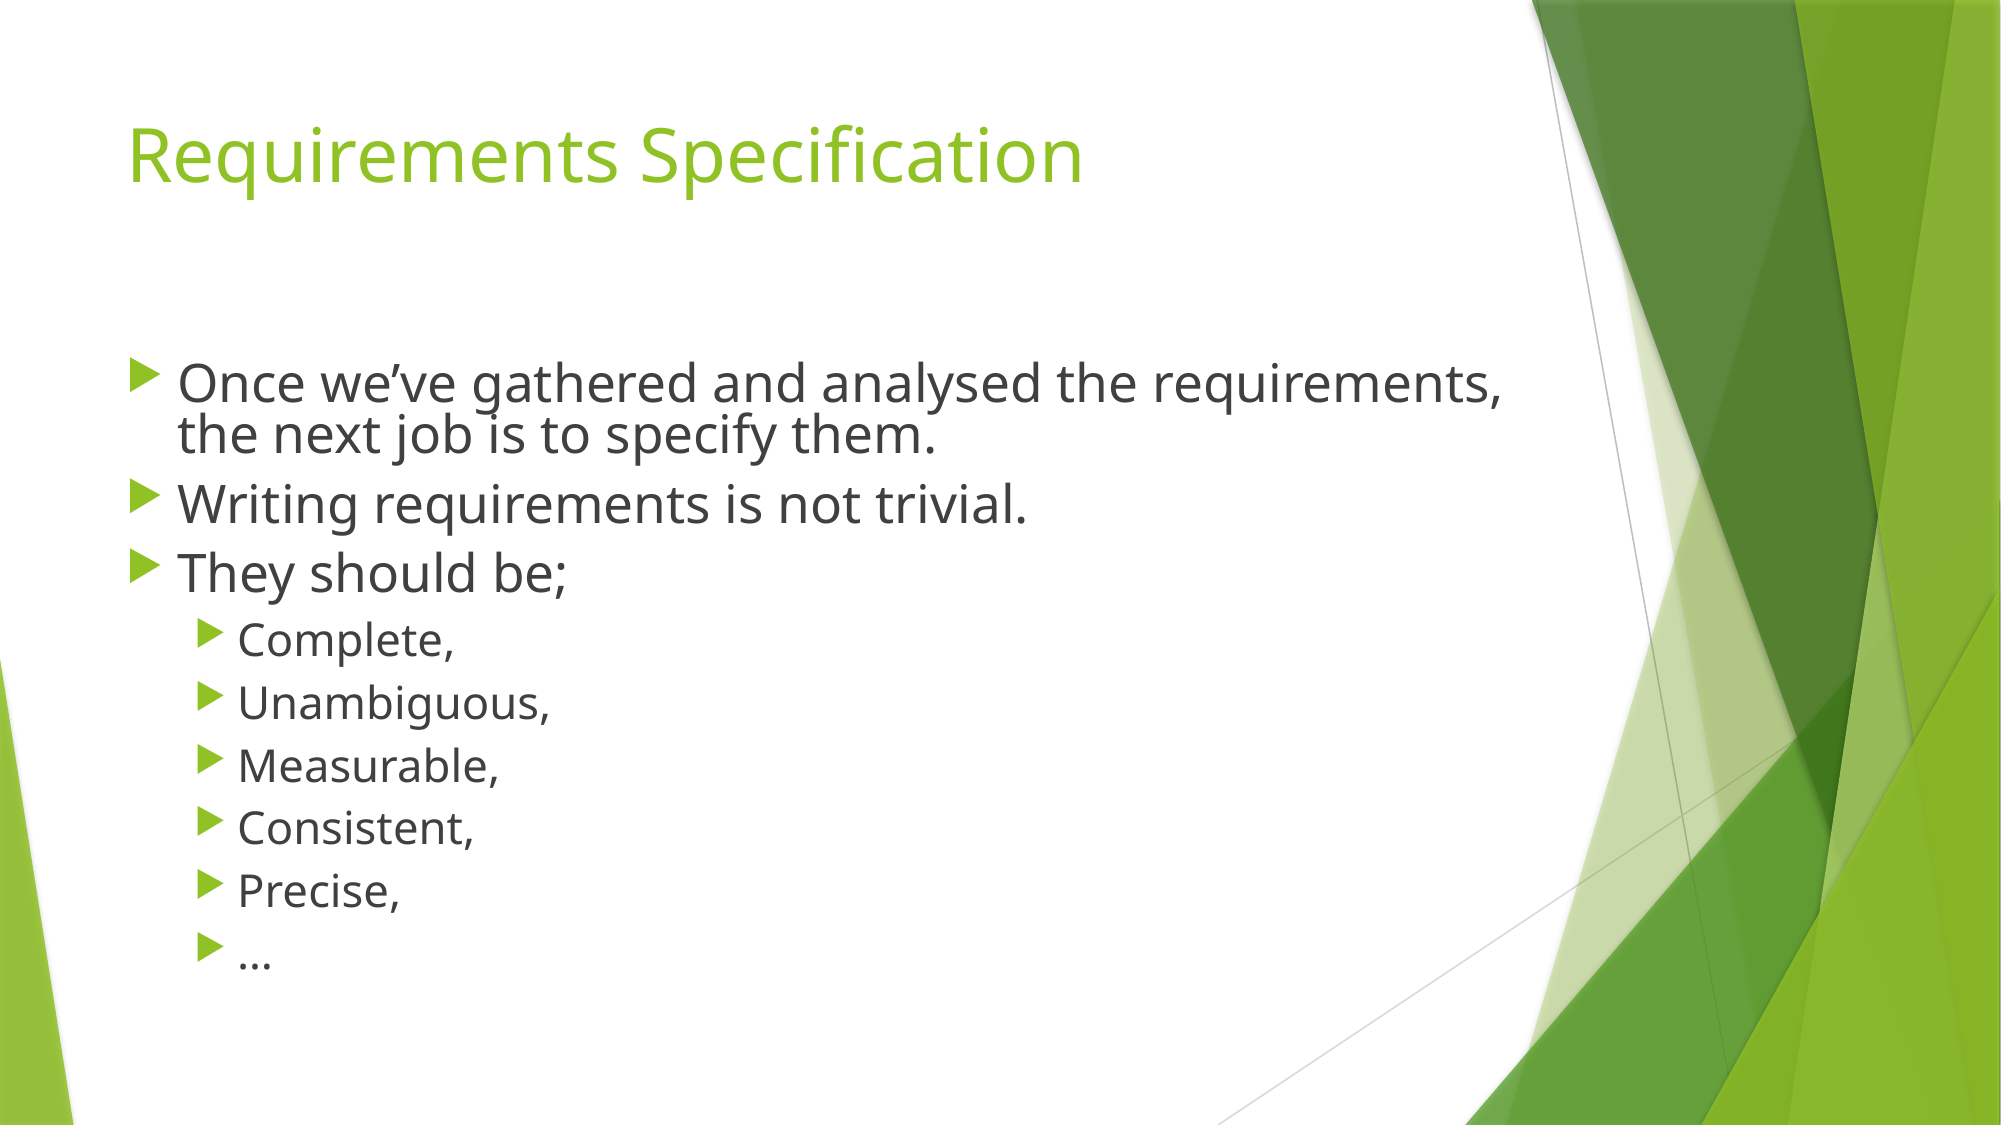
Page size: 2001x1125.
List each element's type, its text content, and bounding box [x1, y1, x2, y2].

title Requirements Specification [111, 99, 1522, 317]
list Once we’ve gathered and analysed the requirements, the next job is to specify them. Writing requirements is not trivial. They should be; Complete, Unambiguous, Measurable, Consistent, Precise, … [111, 354, 1522, 992]
